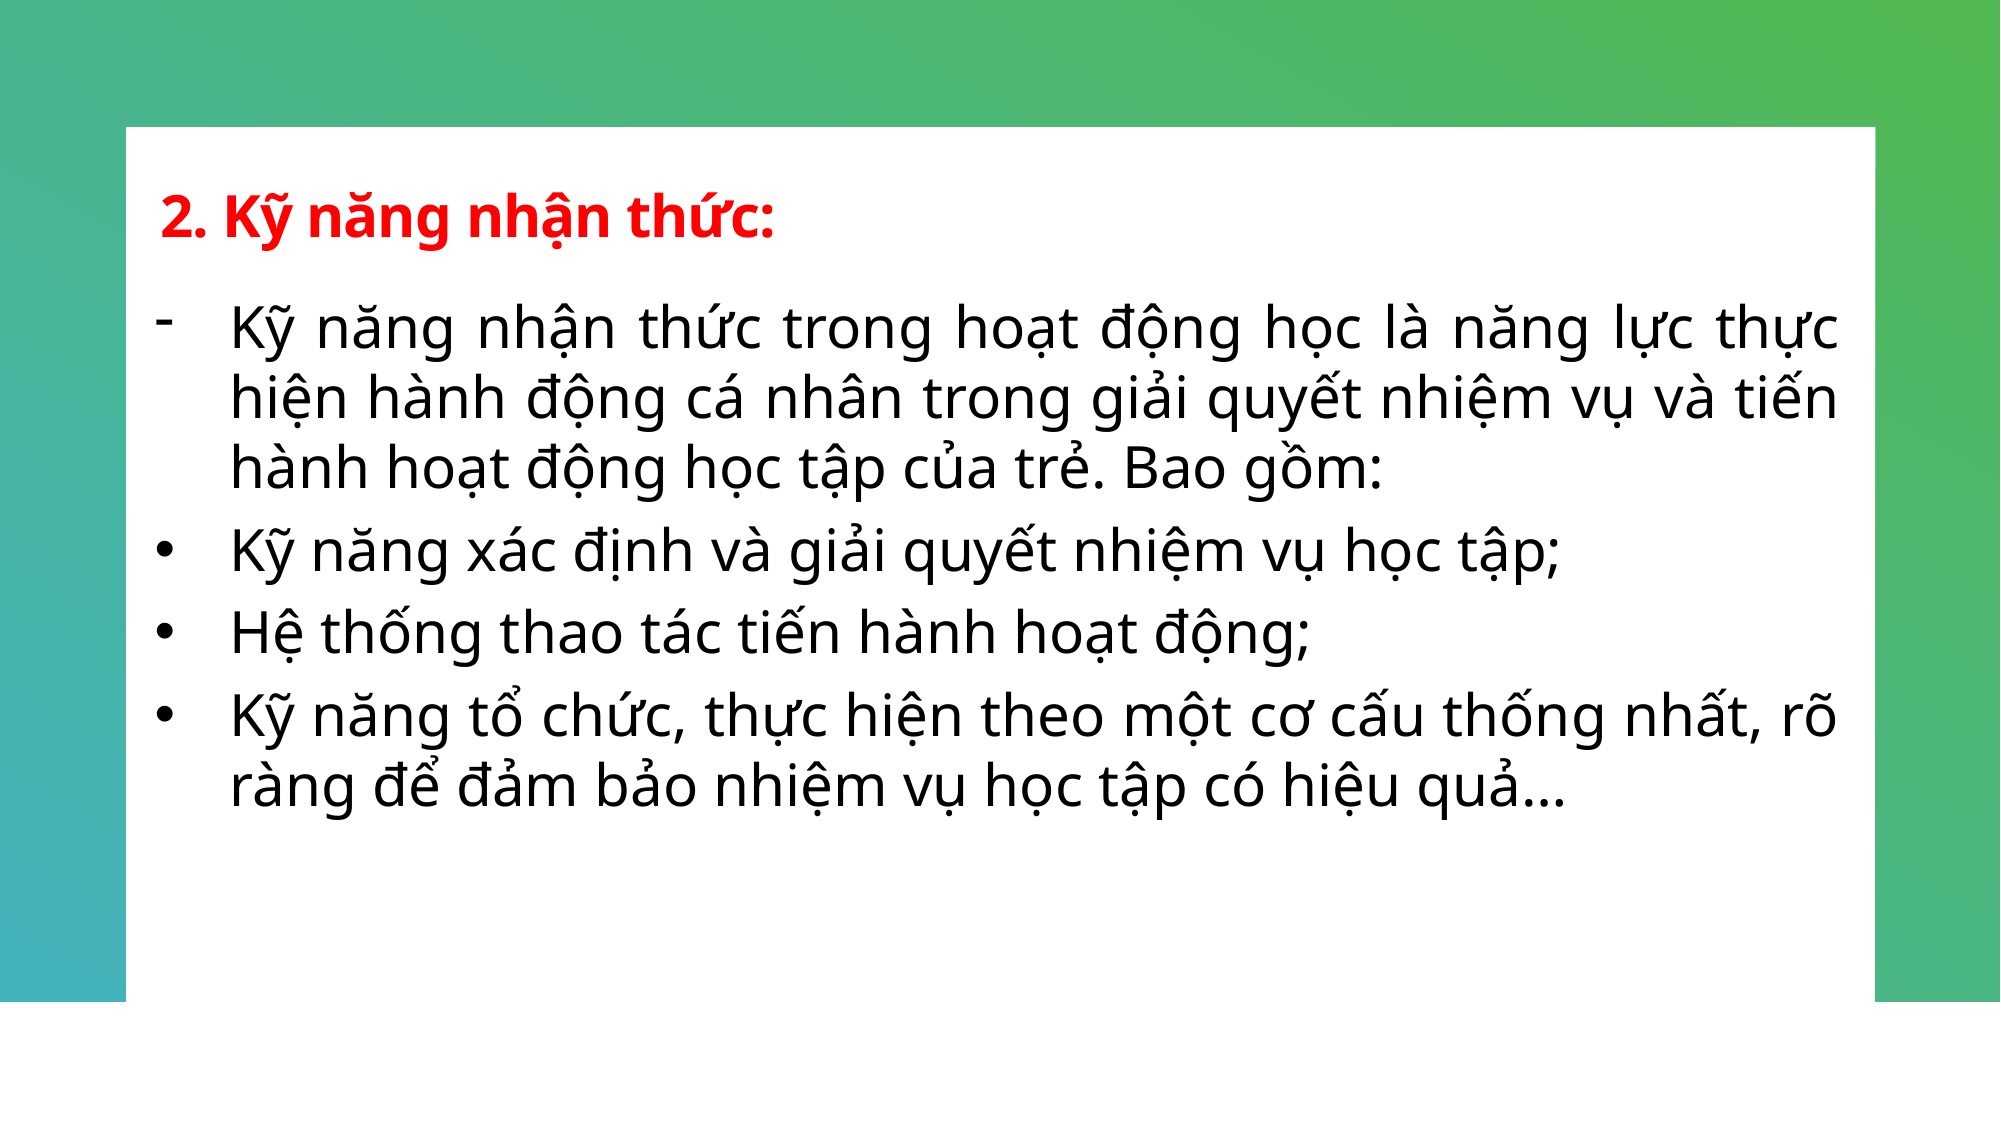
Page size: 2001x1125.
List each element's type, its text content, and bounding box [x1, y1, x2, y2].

title 2. Kỹ năng nhận thức: [145, 151, 1855, 283]
text_box Kỹ năng nhận thức trong hoạt động học là năng lực thực hiện hành động cá nhân trong giải quyết nhiệm vụ và tiến hành hoạt động học tập của trẻ. Bao gồm: Kỹ năng xác định và giải quyết nhiệm vụ học tập; Hệ thống thao tác tiến hành hoạt động; Kỹ năng tổ chức, thực hiện theo một cơ cấu thống nhất, rõ ràng để đảm bảo nhiệm vụ học tập có hiệu quả… [79, 283, 1855, 886]
